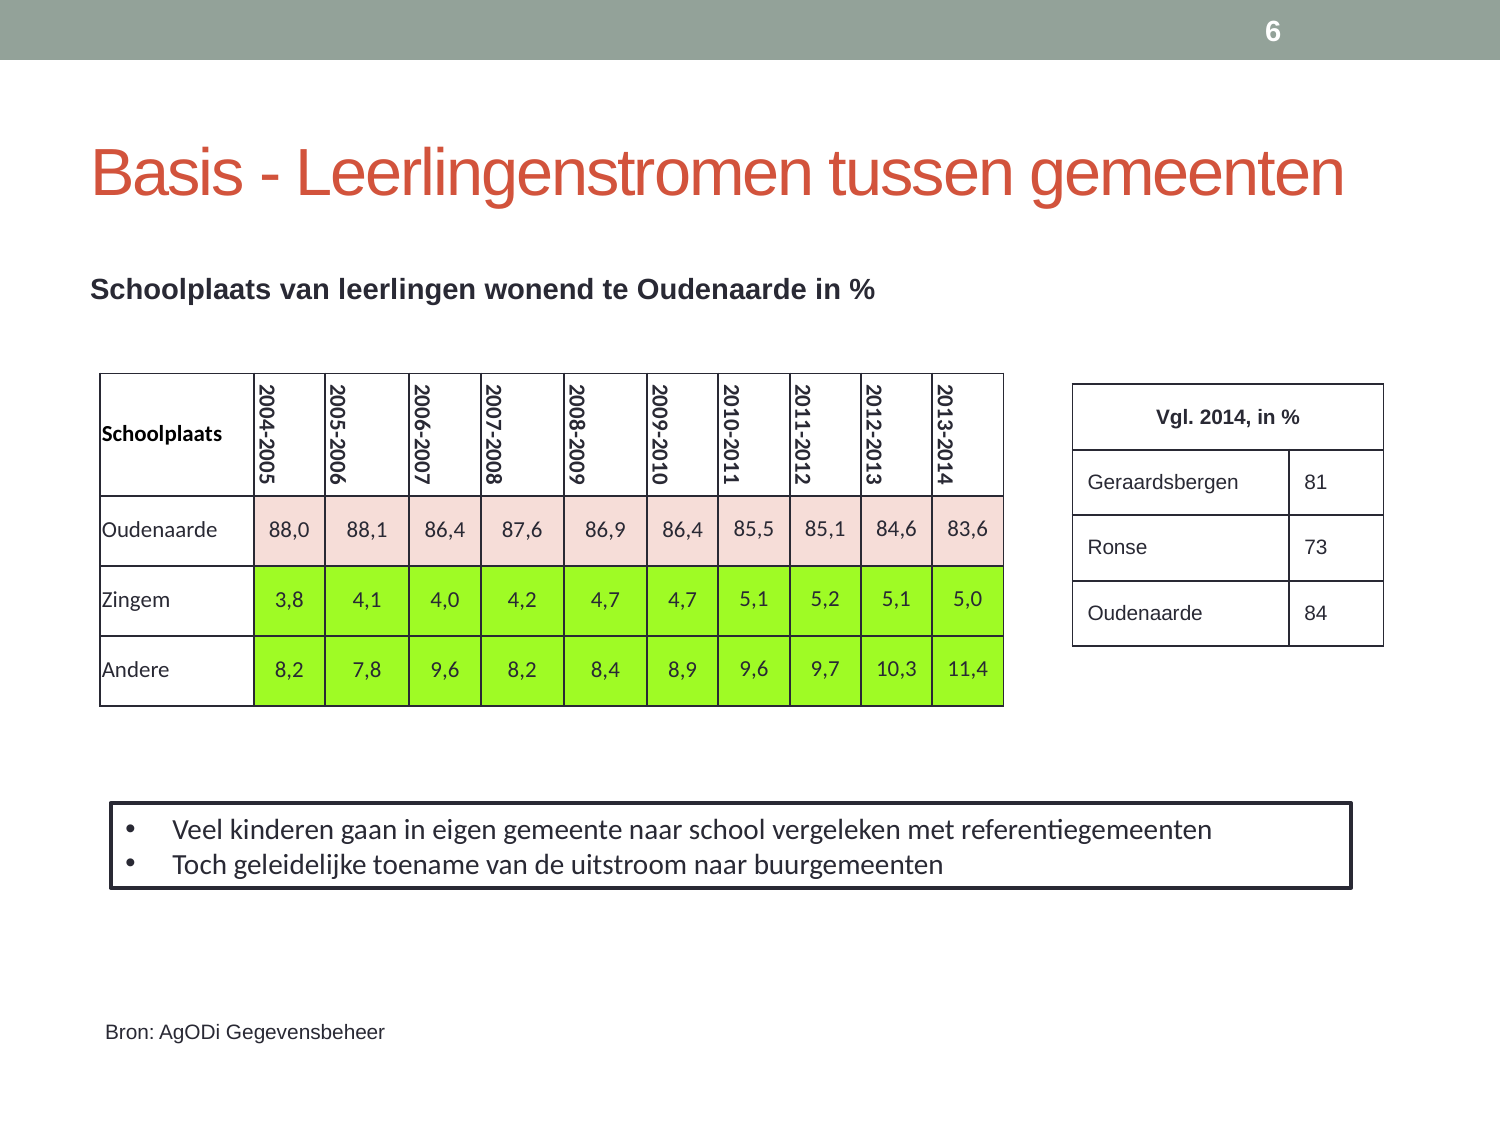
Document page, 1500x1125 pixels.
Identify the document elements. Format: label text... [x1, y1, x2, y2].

table_cell Andere [101, 637, 253, 705]
table_cell 87,6 [482, 497, 563, 565]
table_cell 5,0 [933, 567, 1003, 635]
table_cell 4,0 [410, 567, 480, 635]
table_cell 86,4 [648, 497, 717, 565]
table_cell 84,6 [862, 497, 931, 565]
table_cell Geraardsbergen [1073, 451, 1288, 514]
table_header 2007-2008 [482, 374, 563, 495]
table_cell 8,2 [482, 637, 563, 705]
table_header 2012-2013 [862, 374, 931, 495]
table_cell 9,7 [791, 637, 860, 705]
table_cell Oudenaarde [1073, 582, 1288, 645]
list Schoolplaats van leerlingen wonend te Oudenaarde in % [75, 262, 1425, 1063]
table_cell 11,4 [933, 637, 1003, 705]
table_cell 88,1 [326, 497, 408, 565]
table_cell 9,6 [719, 637, 789, 705]
table_cell Oudenaarde [101, 497, 253, 565]
table_cell 85,5 [719, 497, 789, 565]
table_cell 10,3 [862, 637, 931, 705]
table_header 2005-2006 [326, 374, 408, 495]
table_cell 85,1 [791, 497, 860, 565]
slide_number 6 [1250, 3, 1425, 57]
table_cell 5,1 [719, 567, 789, 635]
text_box Veel kinderen gaan in eigen gemeente naar school vergeleken met referentiegemeenten Toch geleidelijke toename van de uitstroom naar buurgemeenten [109, 801, 1353, 890]
table_header Schoolplaats [101, 374, 253, 495]
table_cell 4,1 [326, 567, 408, 635]
table_cell 73 [1290, 516, 1383, 580]
table_cell 88,0 [255, 497, 324, 565]
table_cell 5,2 [791, 567, 860, 635]
table_cell 86,9 [565, 497, 646, 565]
table_header 2004-2005 [255, 374, 324, 495]
table_cell 5,1 [862, 567, 931, 635]
table_cell 83,6 [933, 497, 1003, 565]
table_cell Zingem [101, 567, 253, 635]
table_cell 4,2 [482, 567, 563, 635]
table_cell 84 [1290, 582, 1383, 645]
table_cell 3,8 [255, 567, 324, 635]
table_header Vgl. 2014, in % [1073, 385, 1383, 449]
table_header 2006-2007 [410, 374, 480, 495]
table_cell 8,9 [648, 637, 717, 705]
table_cell 86,4 [410, 497, 480, 565]
table_header 2009-2010 [648, 374, 717, 495]
table_header 2010-2011 [719, 374, 789, 495]
table_cell Ronse [1073, 516, 1288, 580]
table_cell 4,7 [648, 567, 717, 635]
table_cell 9,6 [410, 637, 480, 705]
table_cell 7,8 [326, 637, 408, 705]
table_cell 4,7 [565, 567, 646, 635]
table_header 2013-2014 [933, 374, 1003, 495]
table_header 2008-2009 [565, 374, 646, 495]
title Basis - Leerlingenstromen tussen gemeenten [75, 87, 1425, 250]
table_cell 81 [1290, 451, 1383, 514]
table_cell 8,4 [565, 637, 646, 705]
table_cell 8,2 [255, 637, 324, 705]
table_header 2011-2012 [791, 374, 860, 495]
text_box Bron: AgODi Gegevensbeheer [90, 1011, 401, 1097]
